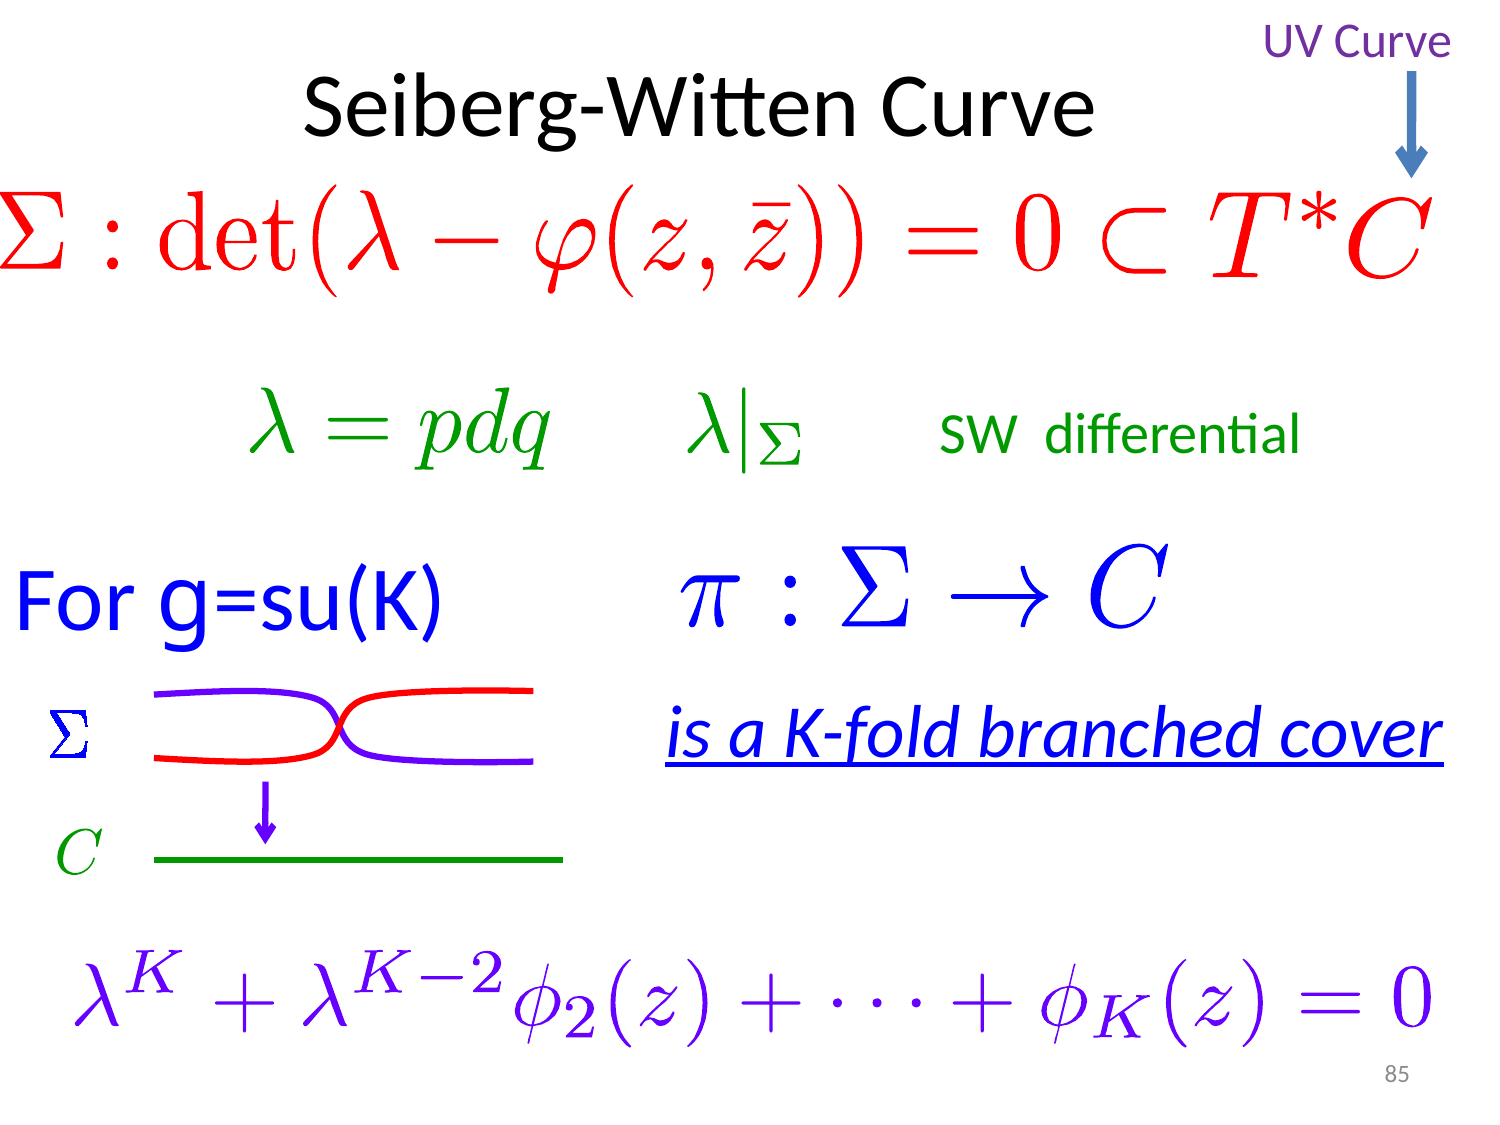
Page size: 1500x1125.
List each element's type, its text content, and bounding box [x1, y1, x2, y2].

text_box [680, 543, 1169, 629]
text_box UV Curve [1247, 0, 1500, 75]
text_box Seiberg-Witten Curve [287, 37, 1275, 163]
text_box is a K-fold branched cover [650, 674, 1500, 780]
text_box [0, 184, 1167, 298]
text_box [1209, 190, 1337, 278]
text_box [249, 387, 551, 470]
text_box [49, 687, 563, 876]
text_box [687, 387, 801, 474]
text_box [74, 949, 1432, 1048]
text_box For g=su(K) [0, 530, 613, 656]
slide_number 85 [1074, 1056, 1425, 1103]
text_box SW differential [924, 387, 1413, 473]
text_box [1348, 197, 1432, 280]
